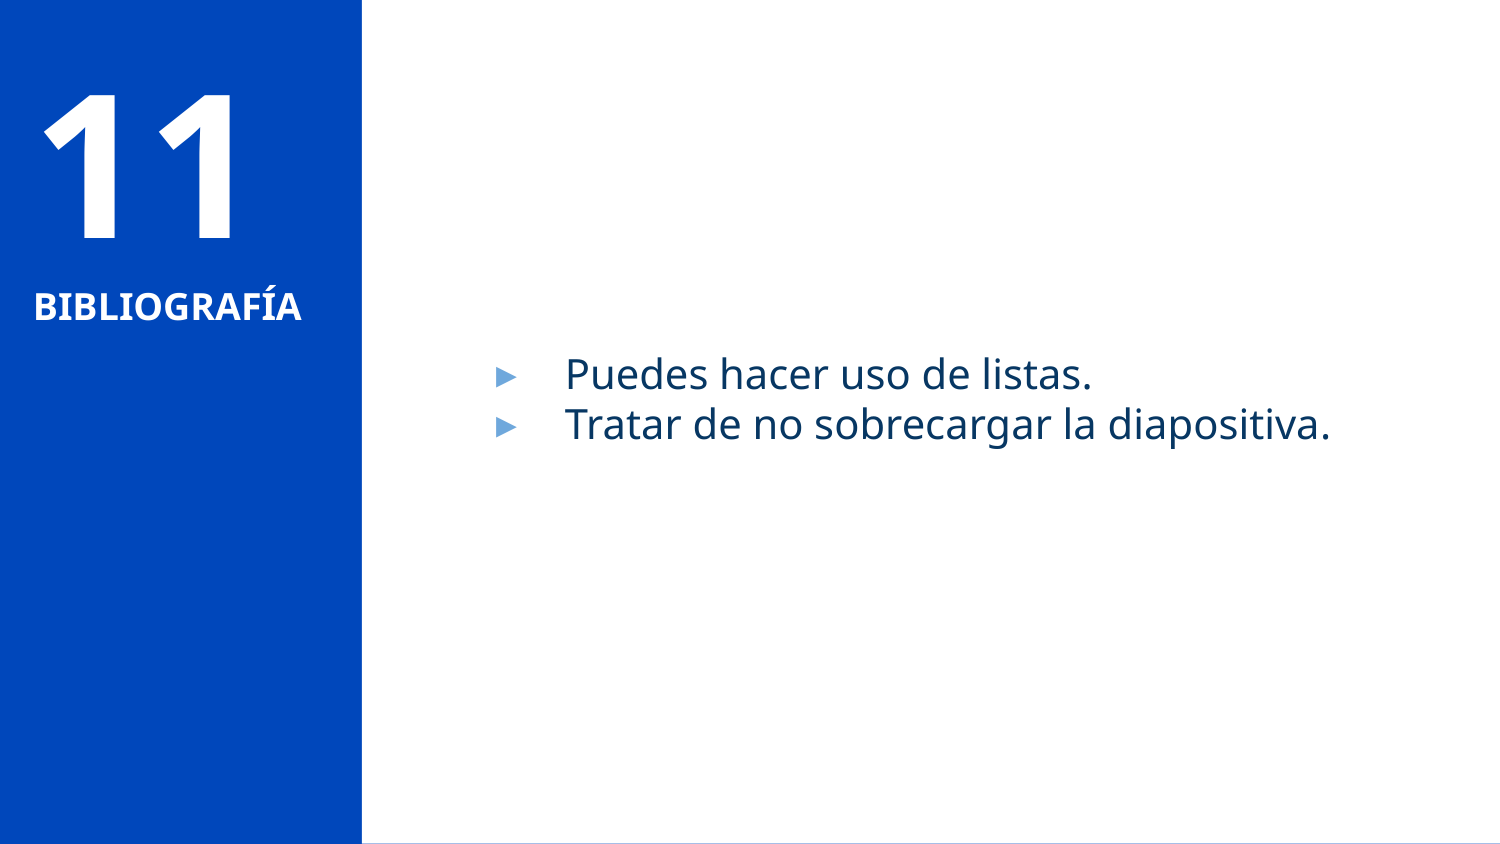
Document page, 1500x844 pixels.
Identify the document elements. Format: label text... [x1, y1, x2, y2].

title BIBLIOGRAFÍA [17, 267, 350, 409]
list Puedes hacer uso de listas. Tratar de no sobrecargar la diapositiva. [474, 332, 1388, 485]
text_box [360, 0, 1500, 844]
slide_number 11 [17, 23, 315, 230]
